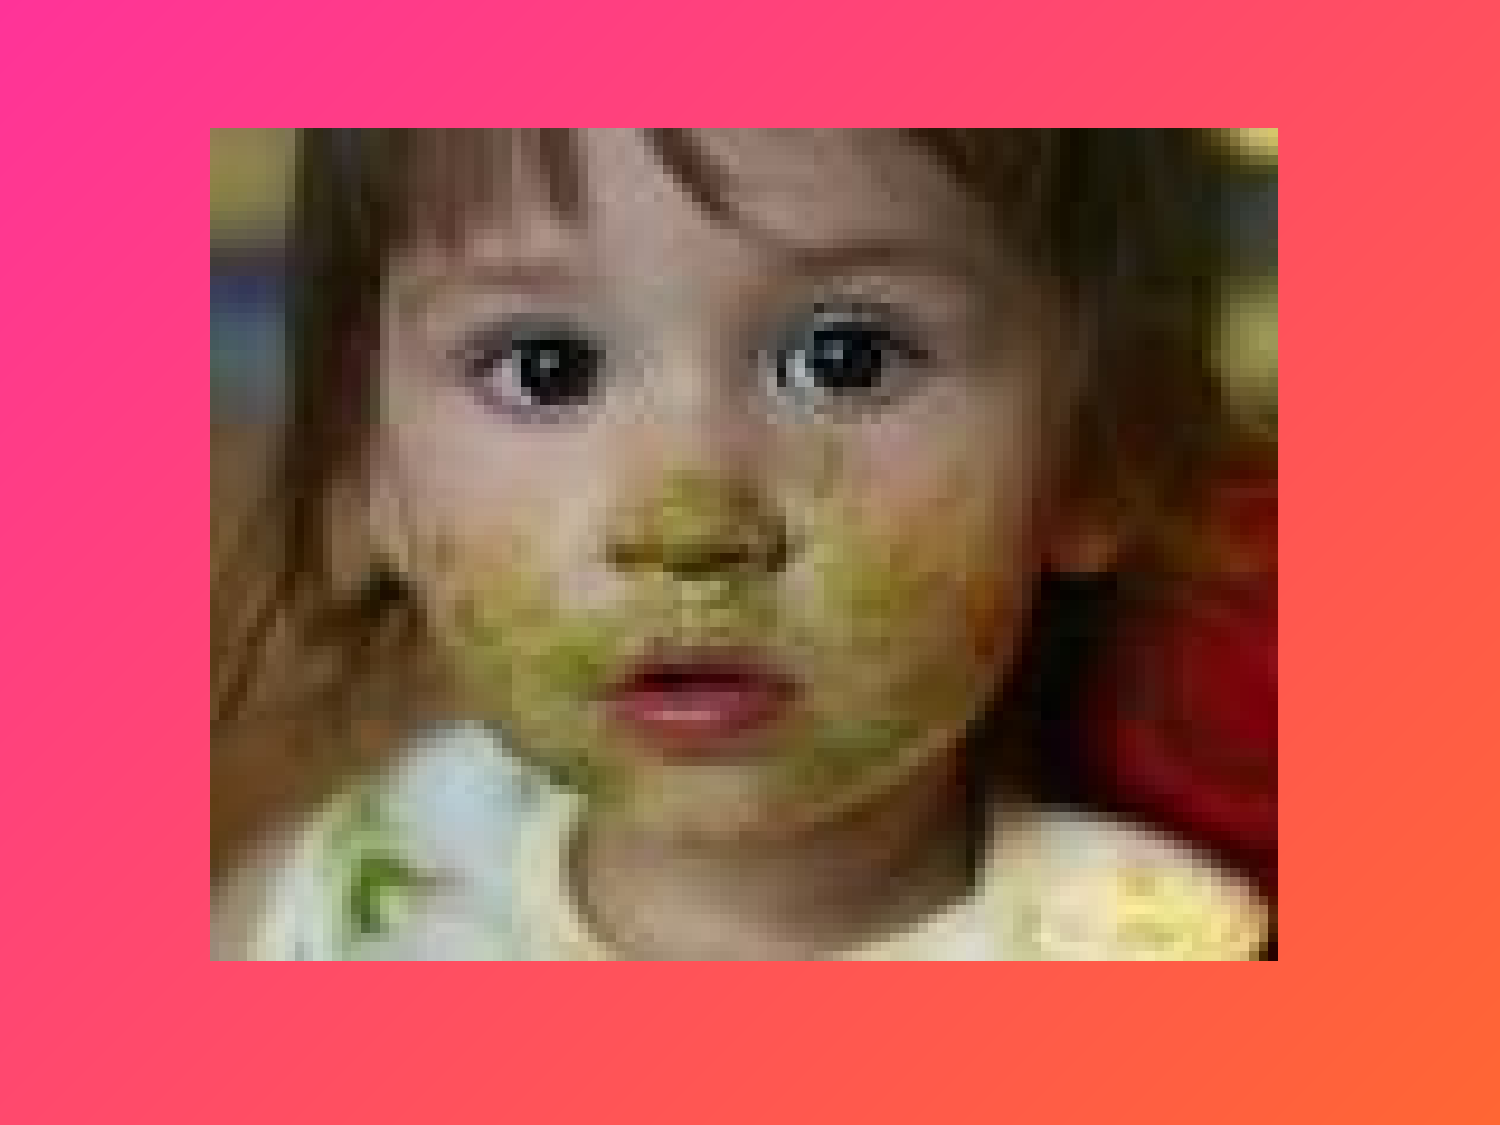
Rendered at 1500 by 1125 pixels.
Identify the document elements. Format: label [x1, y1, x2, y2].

list [210, 128, 1278, 962]
